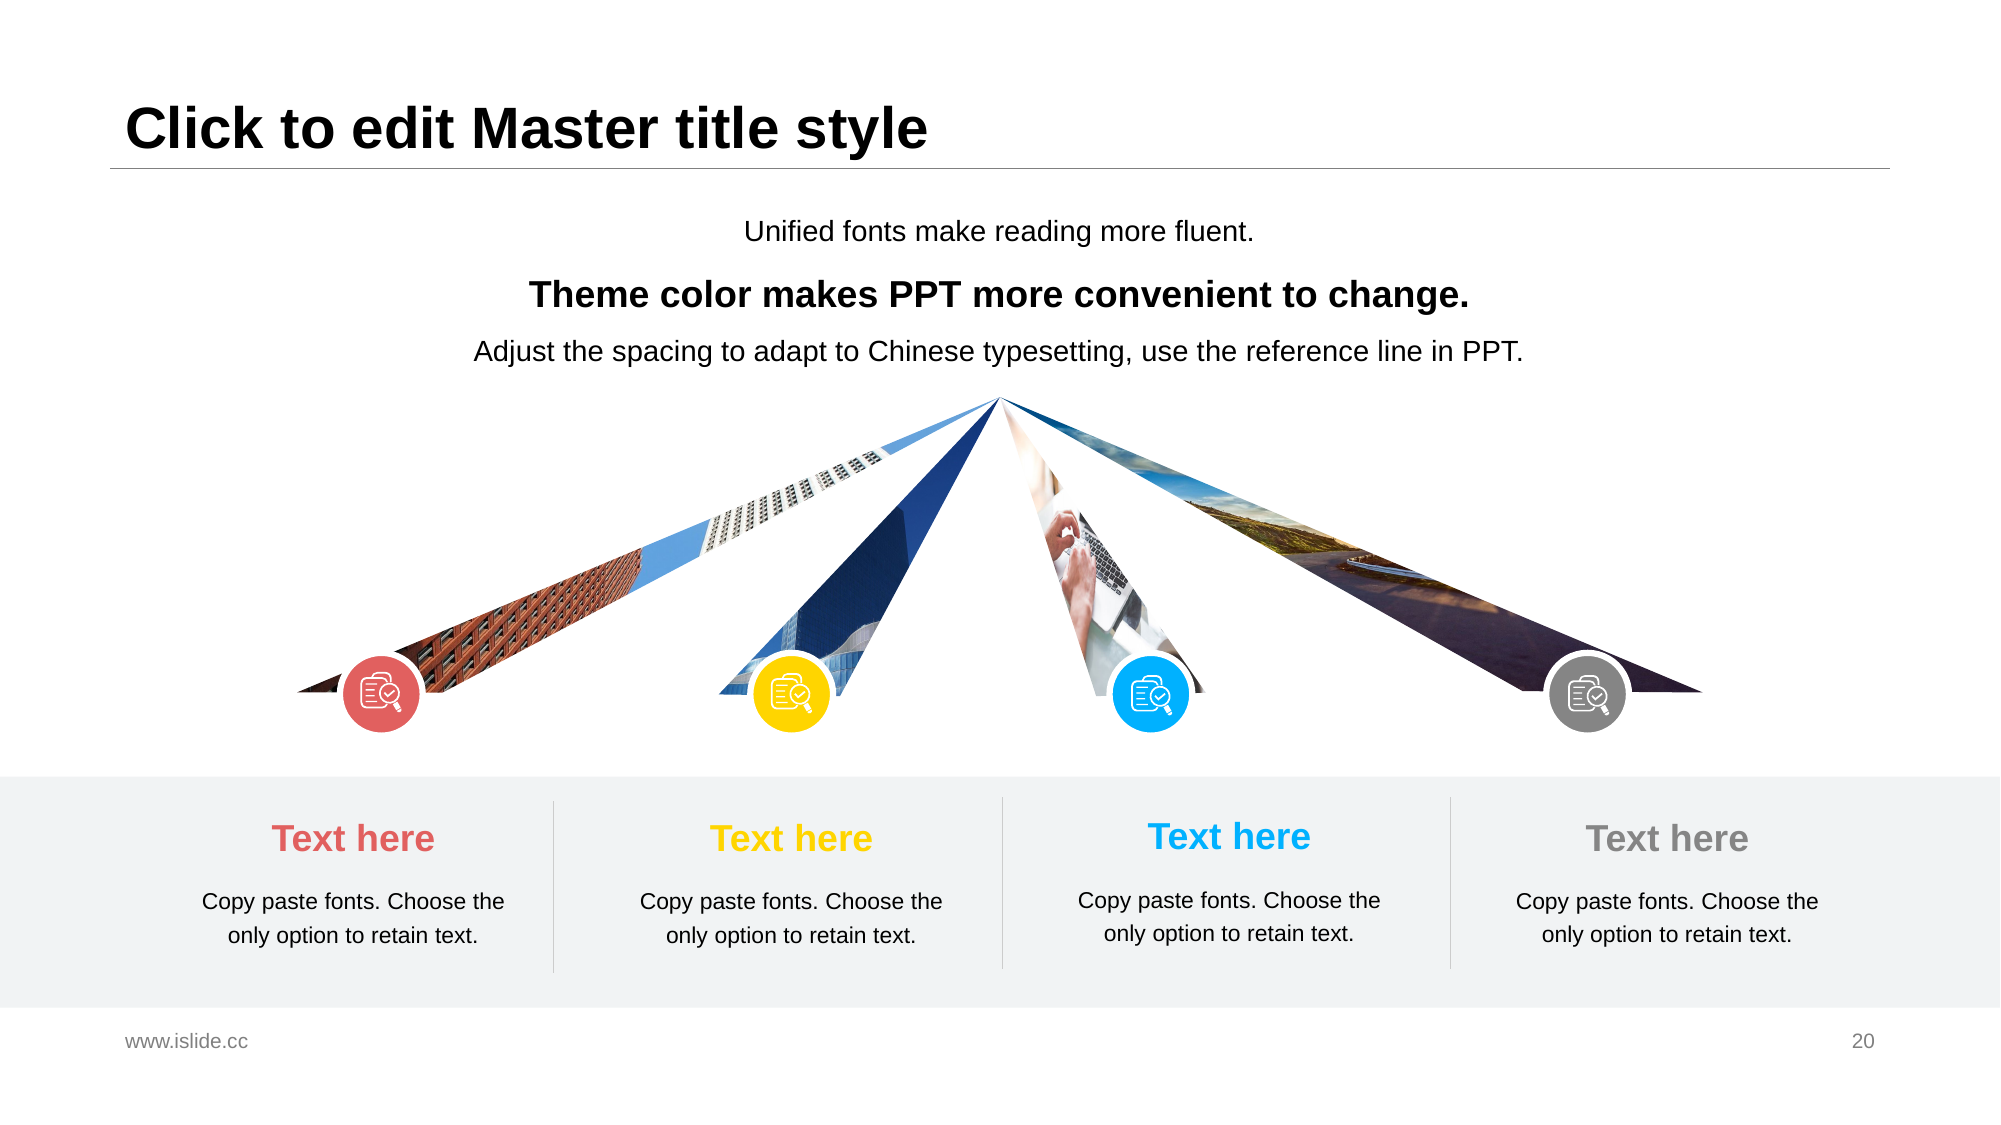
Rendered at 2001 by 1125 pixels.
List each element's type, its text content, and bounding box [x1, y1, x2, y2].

text_box [1545, 651, 1631, 737]
text_box [1568, 675, 1610, 716]
text_box [0, 775, 2000, 1009]
text_box Copy paste fonts. Choose the only option to retain text. [180, 874, 527, 966]
text_box Unified fonts make reading more fluent. Theme color makes PPT more convenient to change. Adjust the spacing to adapt to Chinese typesetting, use the reference line in PPT. [109, 187, 1890, 388]
text_box [390, 396, 1001, 694]
text_box [1002, 396, 1704, 694]
text_box [1131, 675, 1173, 716]
slide_number 20 [1412, 1023, 1890, 1058]
text_box Copy paste fonts. Choose the only option to retain text. [1056, 873, 1403, 964]
text_box [1108, 651, 1194, 737]
text_box [716, 399, 1001, 698]
text_box [296, 671, 345, 694]
text_box [749, 651, 835, 737]
text_box Copy paste fonts. Choose the only option to retain text. [618, 874, 965, 966]
text_box [338, 651, 424, 737]
text_box Text here [1056, 804, 1403, 873]
text_box [360, 671, 402, 713]
text_box Text here [180, 806, 527, 874]
text_box Text here [618, 806, 965, 874]
title Click to edit Master title style [109, 0, 1890, 169]
footer www.islide.cc [109, 1023, 790, 1058]
text_box Copy paste fonts. Choose the only option to retain text. [1494, 874, 1841, 965]
text_box Text here [1494, 805, 1841, 874]
text_box [770, 673, 812, 714]
text_box [1000, 396, 1208, 698]
